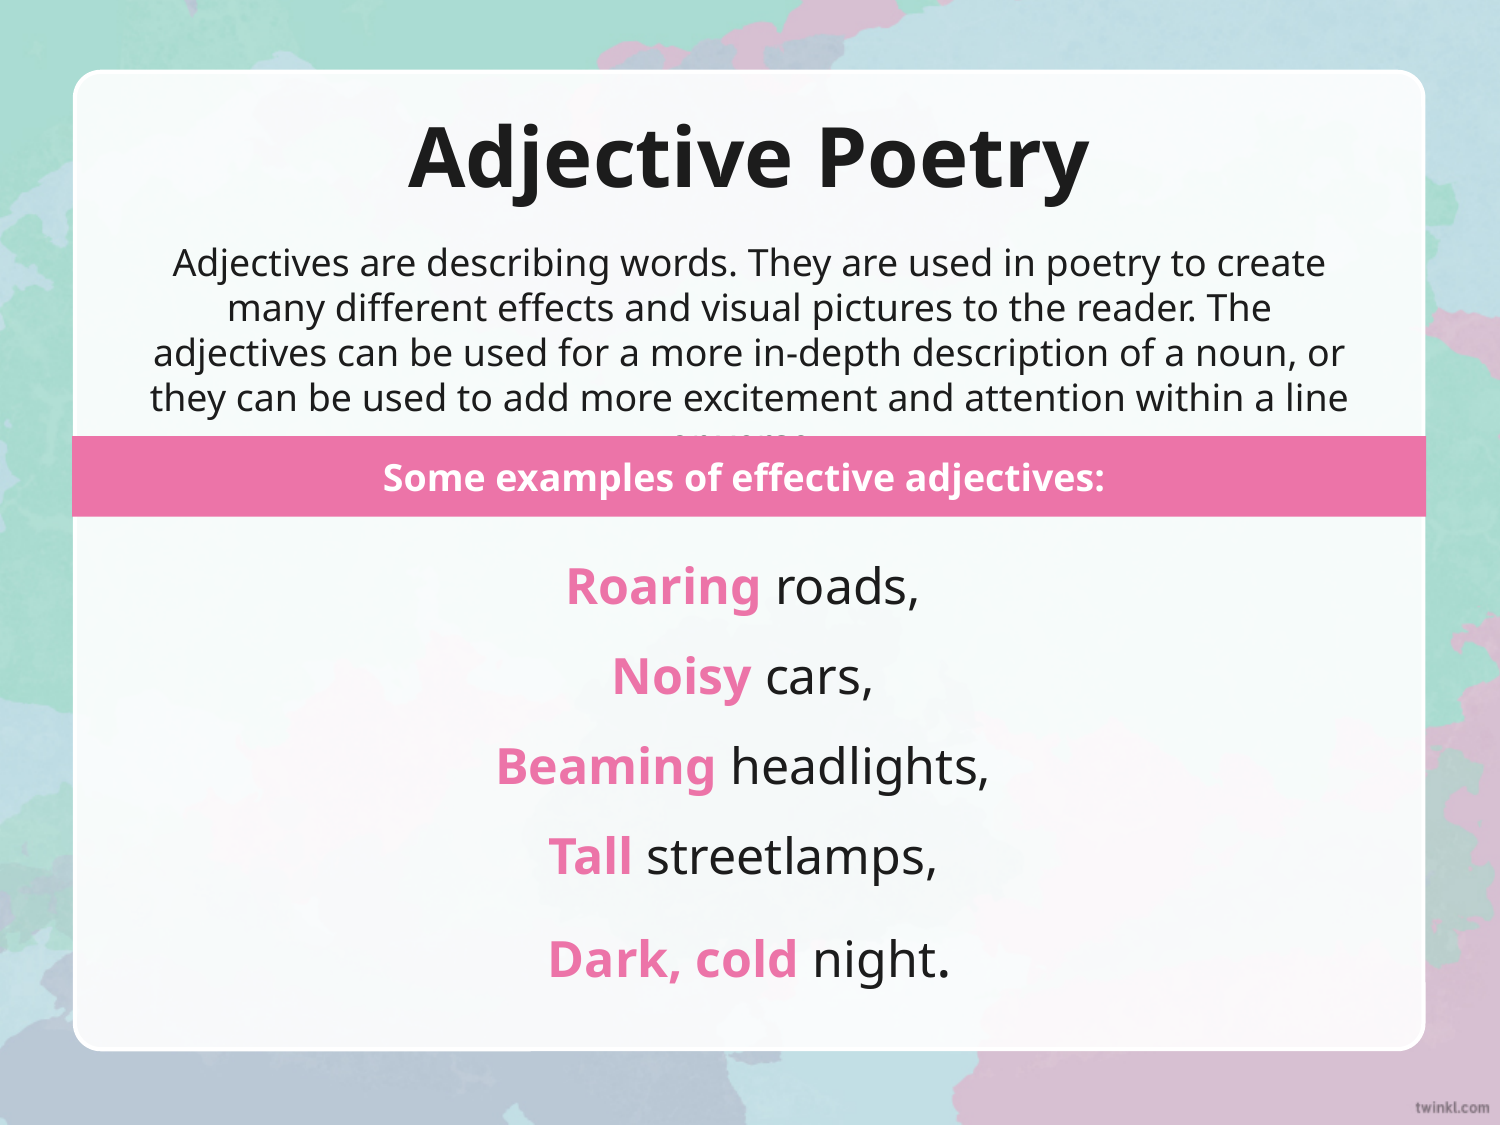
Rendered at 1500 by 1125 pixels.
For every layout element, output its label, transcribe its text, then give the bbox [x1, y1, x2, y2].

title Adjective Poetry [73, 76, 1426, 244]
text_box Roaring roads, Noisy cars, Beaming headlights, Tall streetlamps, Dark, cold night. [407, 518, 1093, 997]
picture [0, 0, 1500, 1125]
text_box Adjectives are describing words. They are used in poetry to create many different effects and visual pictures to the reader. The adjectives can be used for a more in-depth description of a noun, or they can be used to add more excitement and attention within a line or verse. [123, 231, 1376, 435]
text_box [1394, 1074, 1500, 1116]
text_box Some examples of effective adjectives: [71, 435, 1427, 518]
